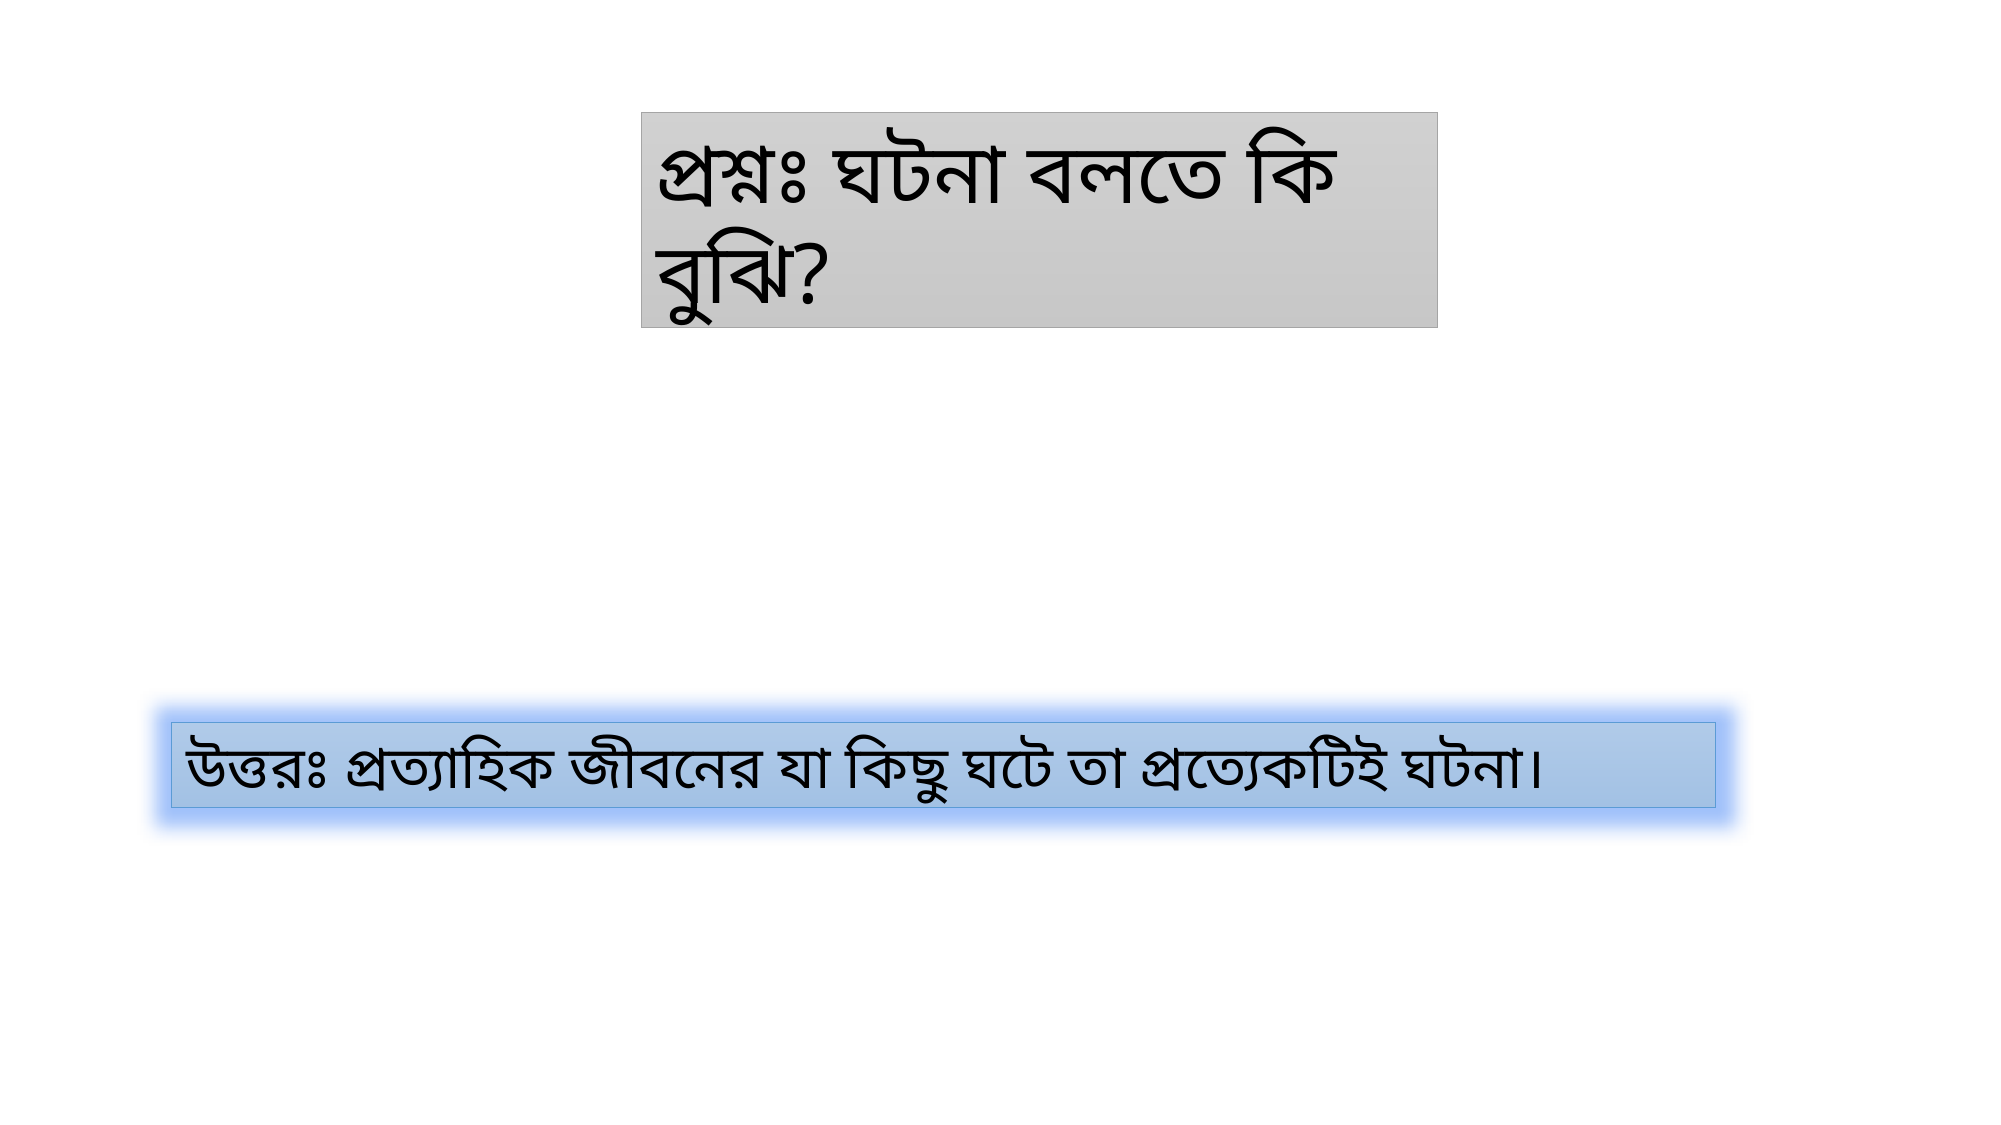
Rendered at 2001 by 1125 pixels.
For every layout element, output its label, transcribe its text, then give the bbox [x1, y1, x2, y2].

text_box উত্তরঃ প্রত্যাহিক জীবনের যা কিছু ঘটে তা প্রত্যেকটিই ঘটনা। [171, 722, 1716, 808]
text_box প্রশ্নঃ ঘটনা বলতে কি বুঝি? [641, 112, 1438, 328]
